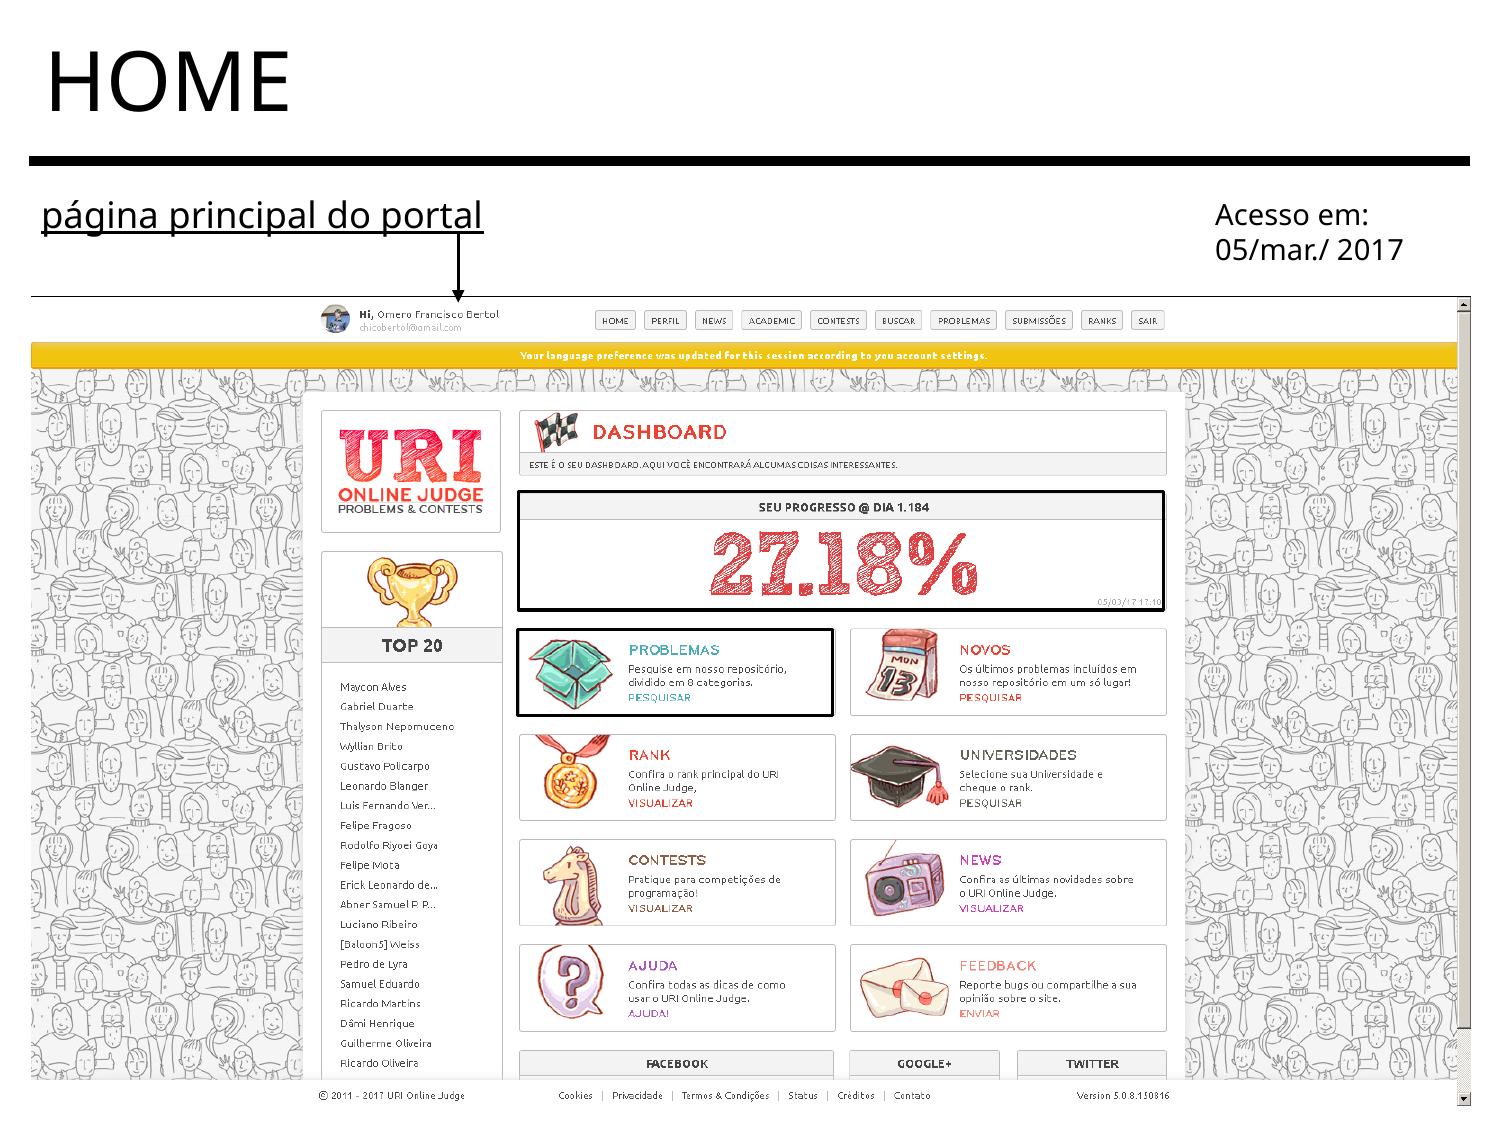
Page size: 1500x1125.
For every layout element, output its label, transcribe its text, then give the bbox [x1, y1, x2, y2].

list página principal do portal [26, 184, 1471, 244]
text_box Acesso em: 05/mar./ 2017 [1200, 188, 1467, 274]
picture [31, 295, 1471, 1106]
title HOME [29, 7, 1483, 149]
